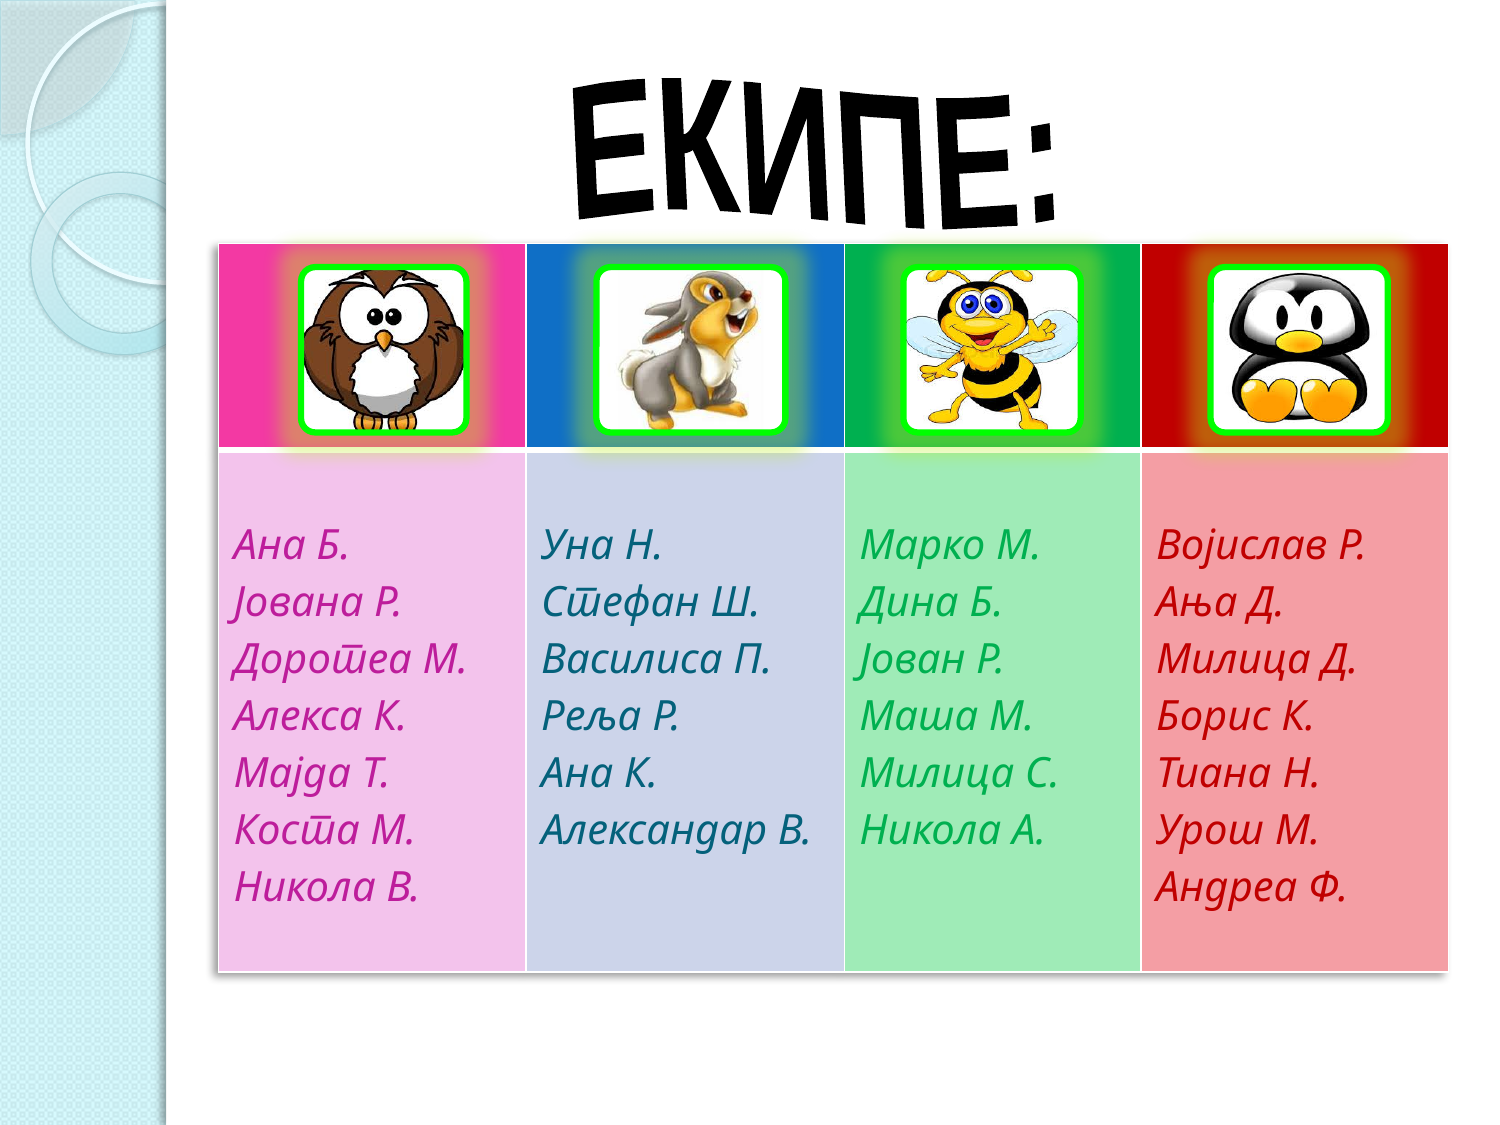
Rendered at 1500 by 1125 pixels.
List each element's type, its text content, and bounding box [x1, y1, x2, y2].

table_header [527, 244, 580, 447]
picture [1210, 266, 1389, 433]
table_header [485, 244, 525, 447]
table_cell Уна Н. Стефан Ш. Василиса П. Реља Р. Ана К. Александар В. [527, 453, 844, 971]
picture [596, 266, 786, 433]
table_cell Војислав Р. Ања Д. Mилица Д. Борис К. Тиана Н. Урош М. Андреа Ф. [1142, 453, 1448, 971]
title [235, 45, 1466, 233]
table_cell Ана Б. Јована Р. Доротеа М. Алекса К. Мајда Т. Коста М. Никола В. [219, 453, 525, 971]
table_header [1142, 244, 1194, 447]
table_header [803, 244, 844, 447]
picture [903, 266, 1081, 433]
table_header [1097, 244, 1140, 447]
table_cell Марко М. Дина Б. Јован Р. Маша М. Милица С. Никола А. [845, 453, 1140, 971]
picture [300, 266, 467, 433]
table_header [219, 244, 284, 447]
table_header [1404, 244, 1448, 447]
table_header [845, 244, 887, 447]
